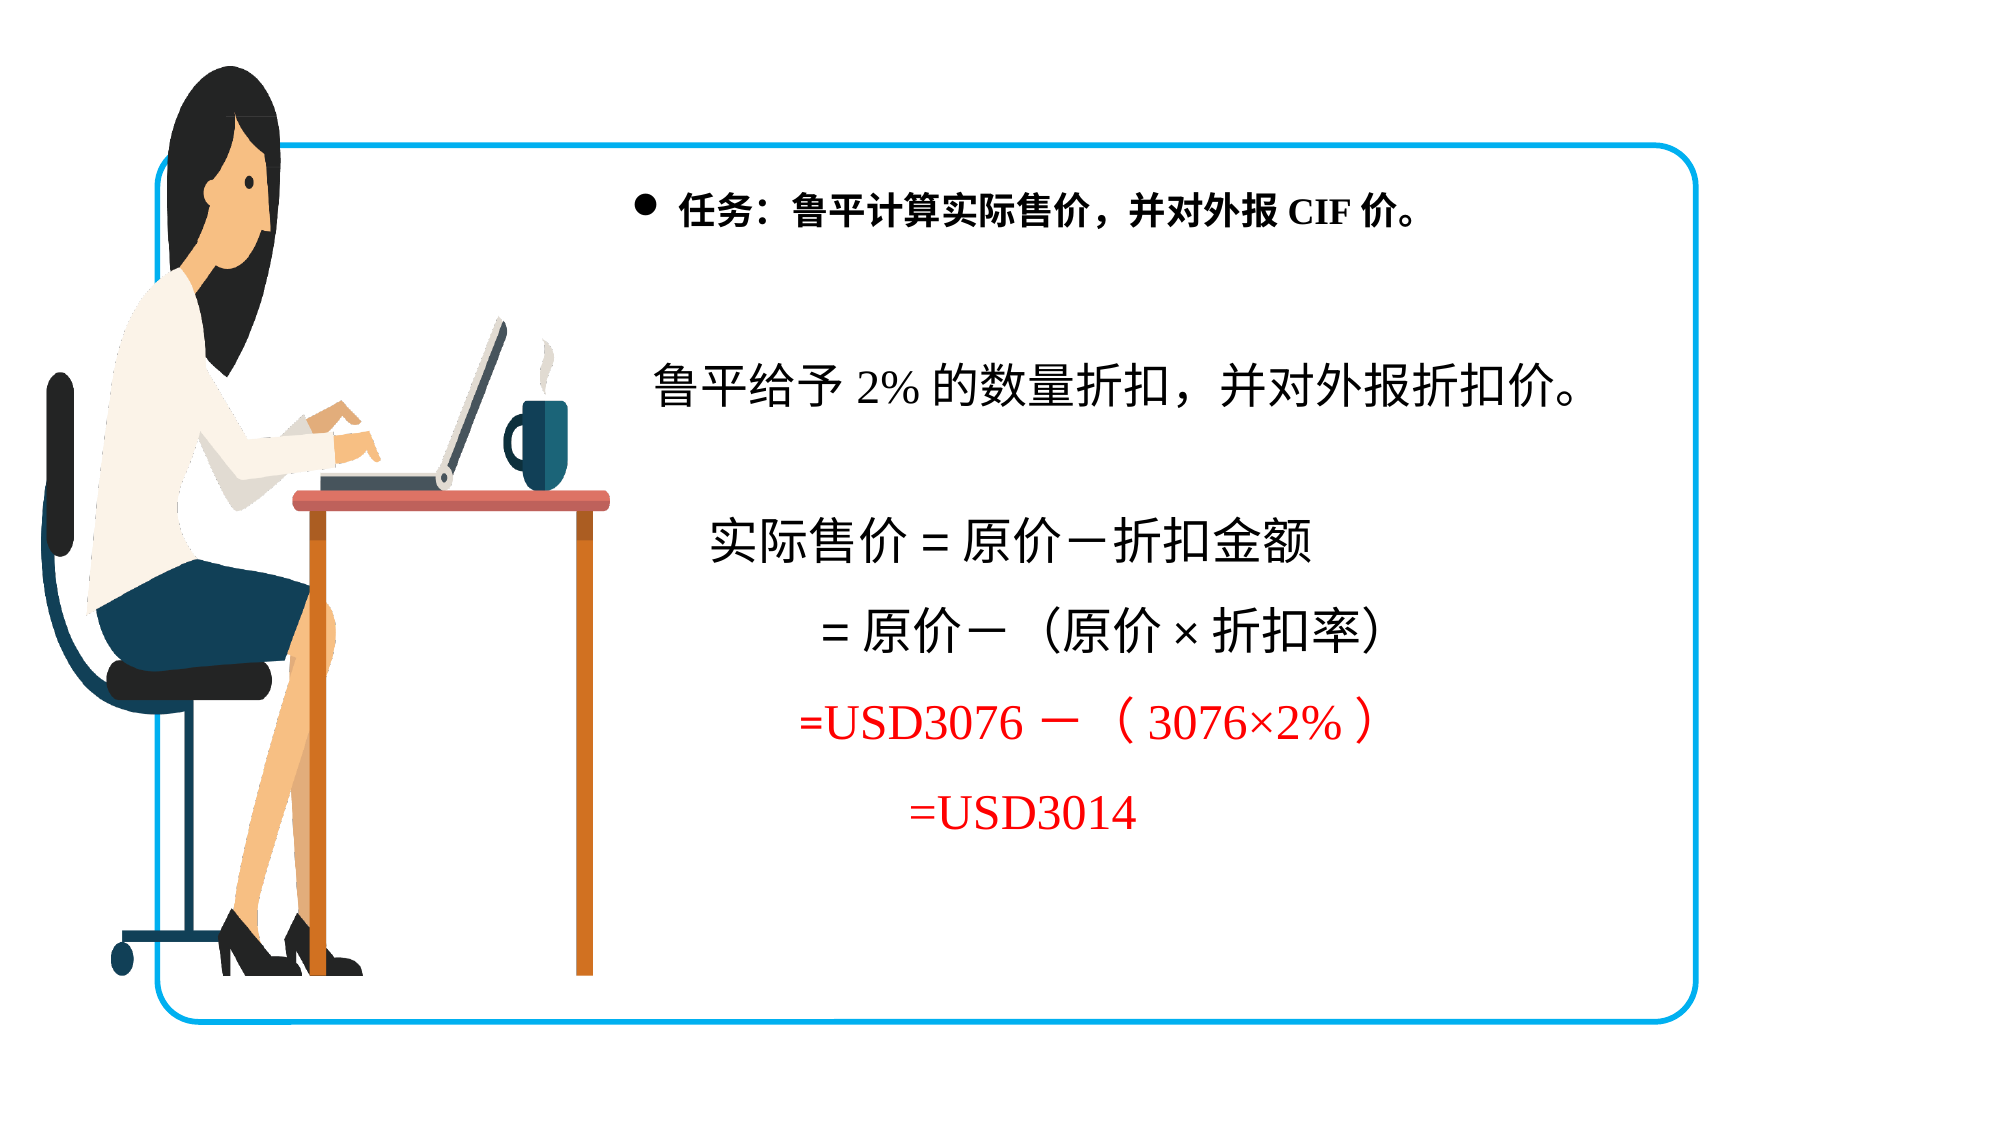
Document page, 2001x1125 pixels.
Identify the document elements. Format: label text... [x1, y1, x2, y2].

text_box 实际售价=原价－折扣金额 =原价－（原价×折扣率） =USD3076－（3076×2%） =USD3014 [694, 472, 1568, 847]
picture [41, 66, 610, 976]
text_box 鲁平给予2%的数量折扣，并对外报折扣价。 [638, 347, 1589, 421]
text_box [157, 145, 1696, 1022]
text_box 任务：鲁平计算实际售价，并对外报CIF价。 [616, 157, 1451, 240]
